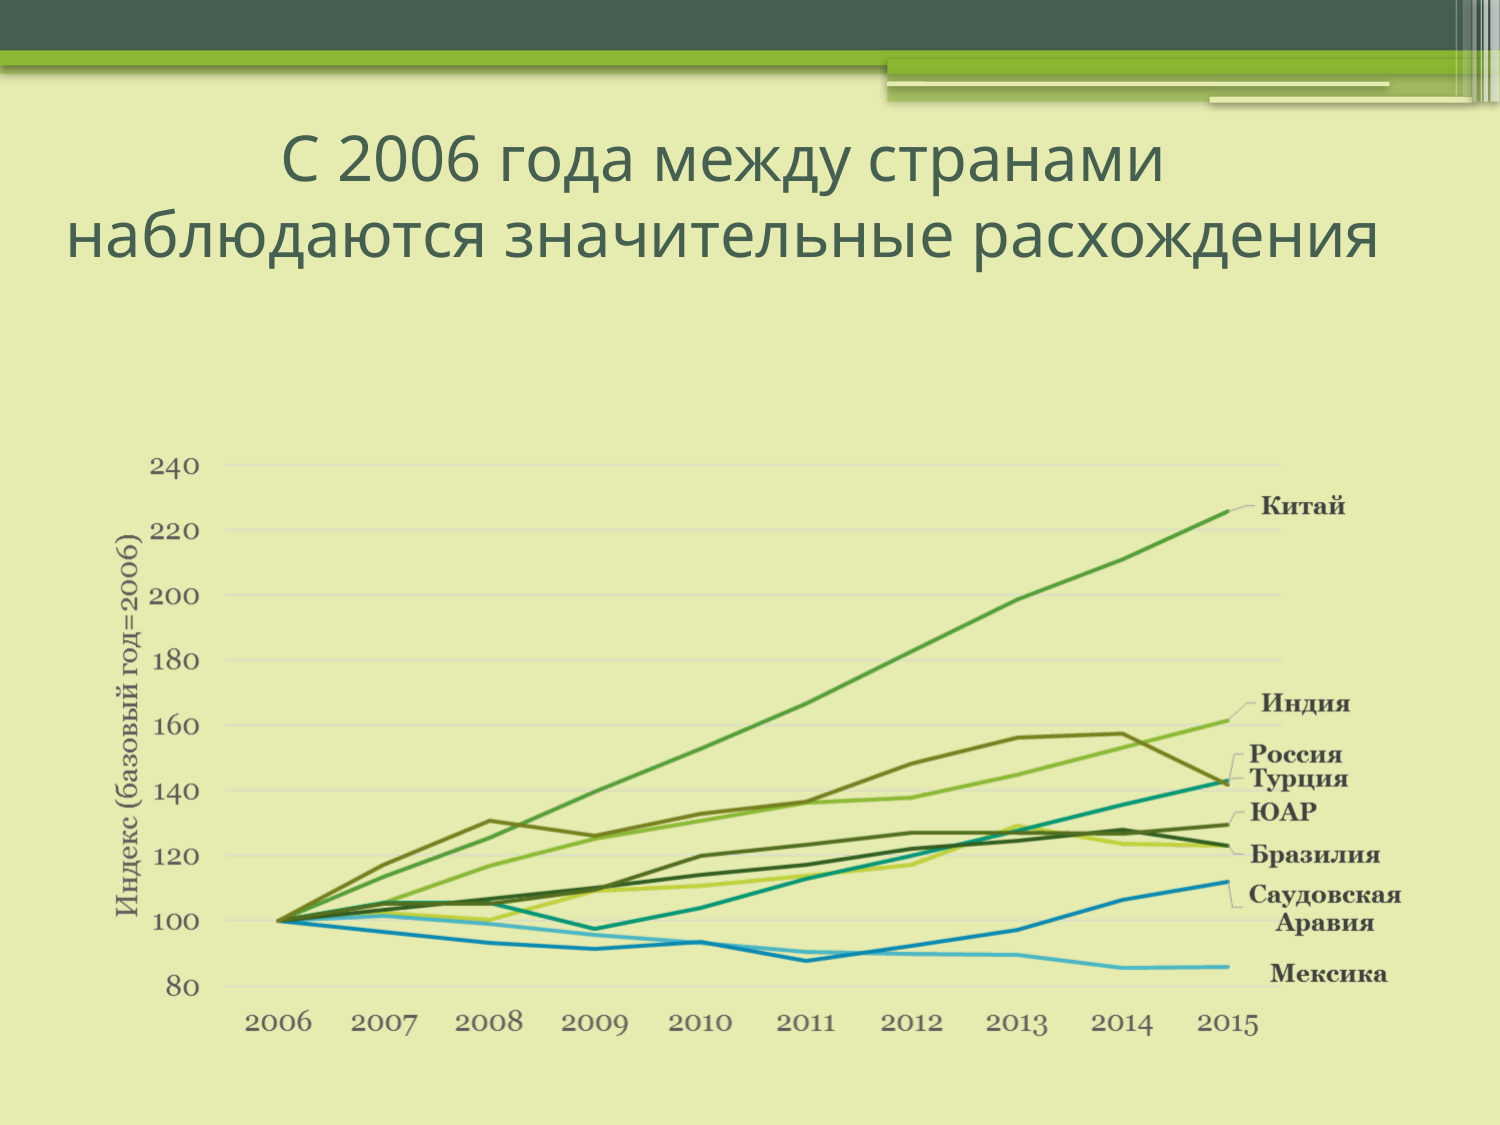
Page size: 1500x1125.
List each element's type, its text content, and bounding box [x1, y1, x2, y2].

picture [87, 349, 1420, 1125]
title С 2006 года между странами наблюдаются значительные расхождения [50, 75, 1398, 313]
